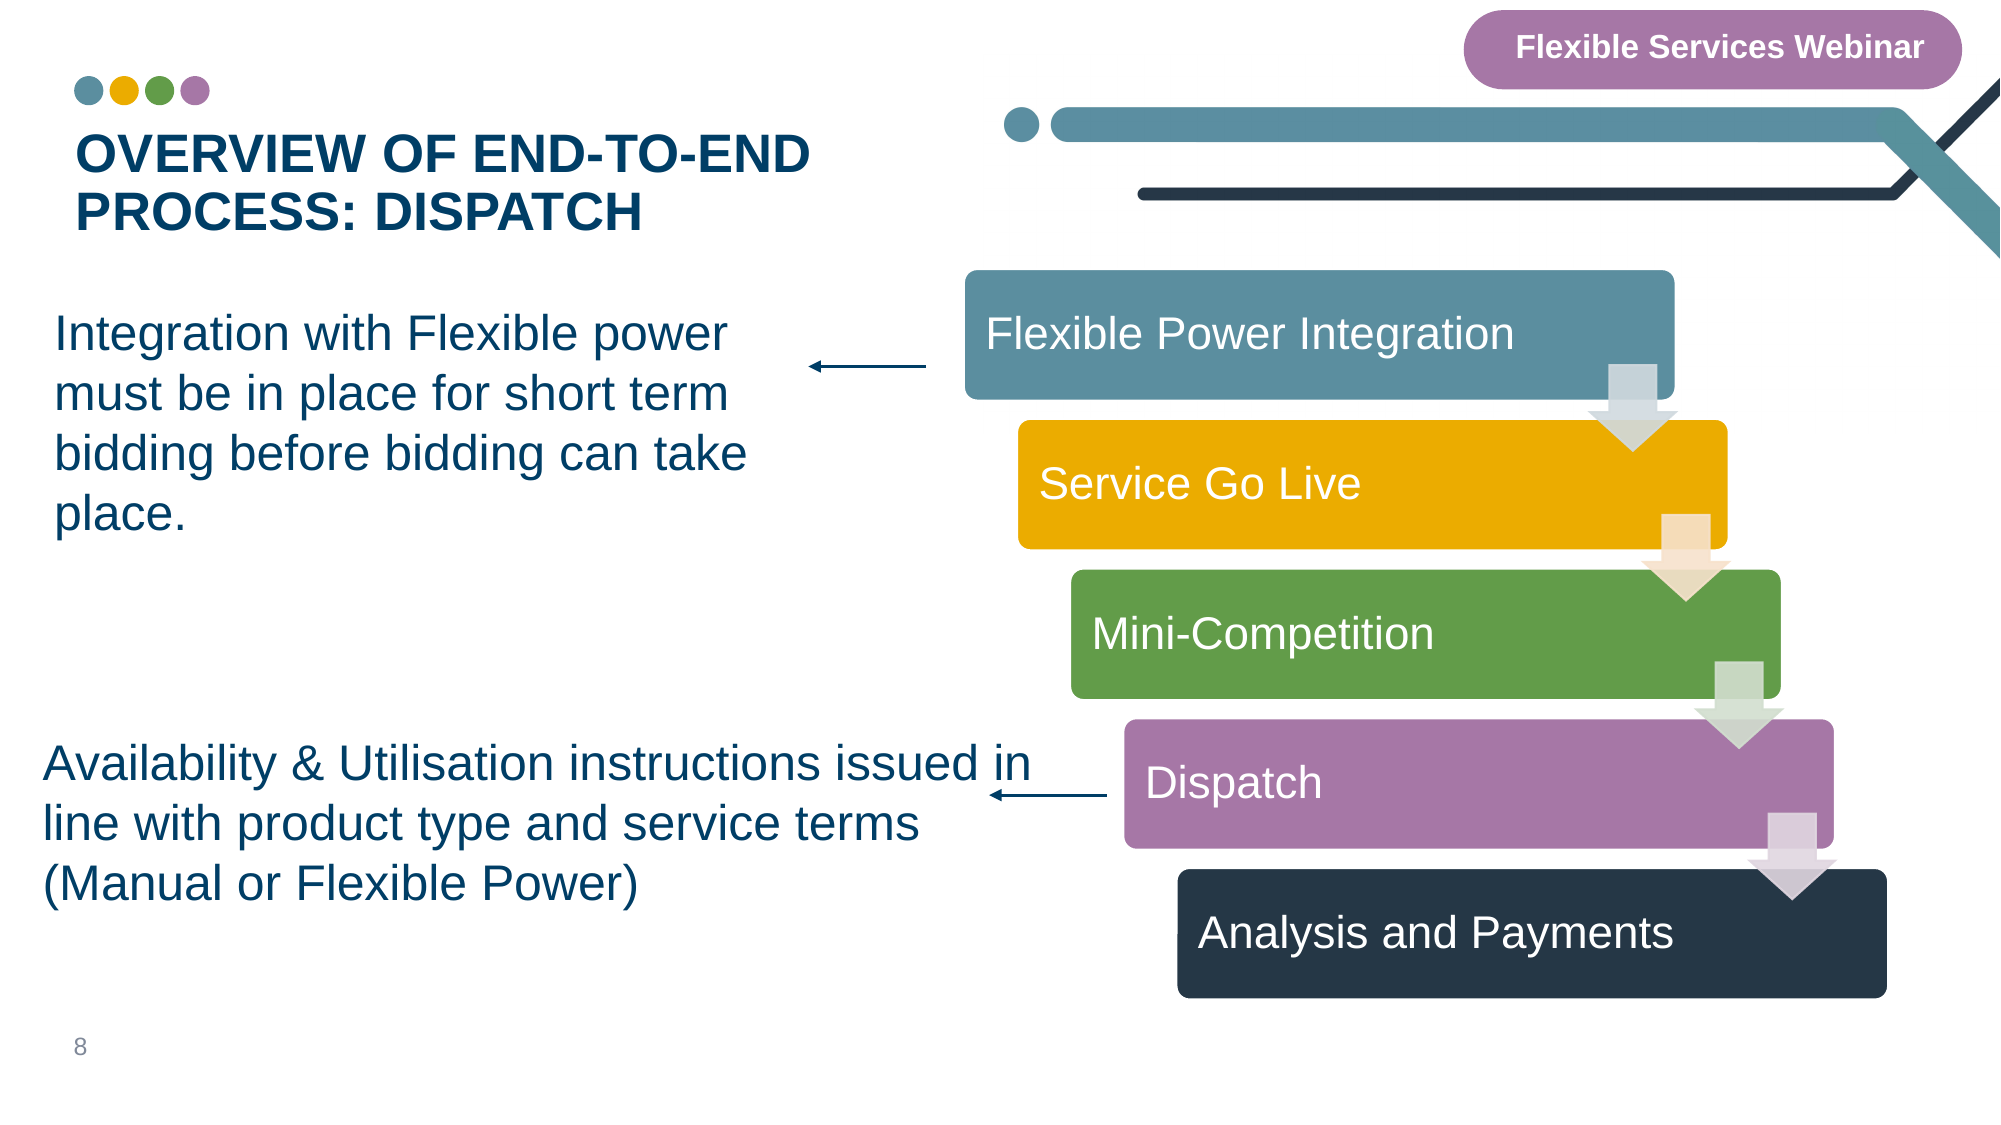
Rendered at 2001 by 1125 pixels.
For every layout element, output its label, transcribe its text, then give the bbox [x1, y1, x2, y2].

text_box Flexible Services Webinar [1488, 17, 1953, 73]
title Overview of End-to-end Process: Dispatch [75, 125, 1000, 240]
text_box [1462, 9, 1964, 91]
text_box Availability & Utilisation instructions issued in line with product type and service terms (Manual or Flexible Power) [27, 722, 963, 953]
picture [983, 54, 2000, 434]
text_box Integration with Flexible power must be in place for short term bidding before bidding can take place. [39, 292, 789, 608]
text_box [963, 269, 1889, 1000]
